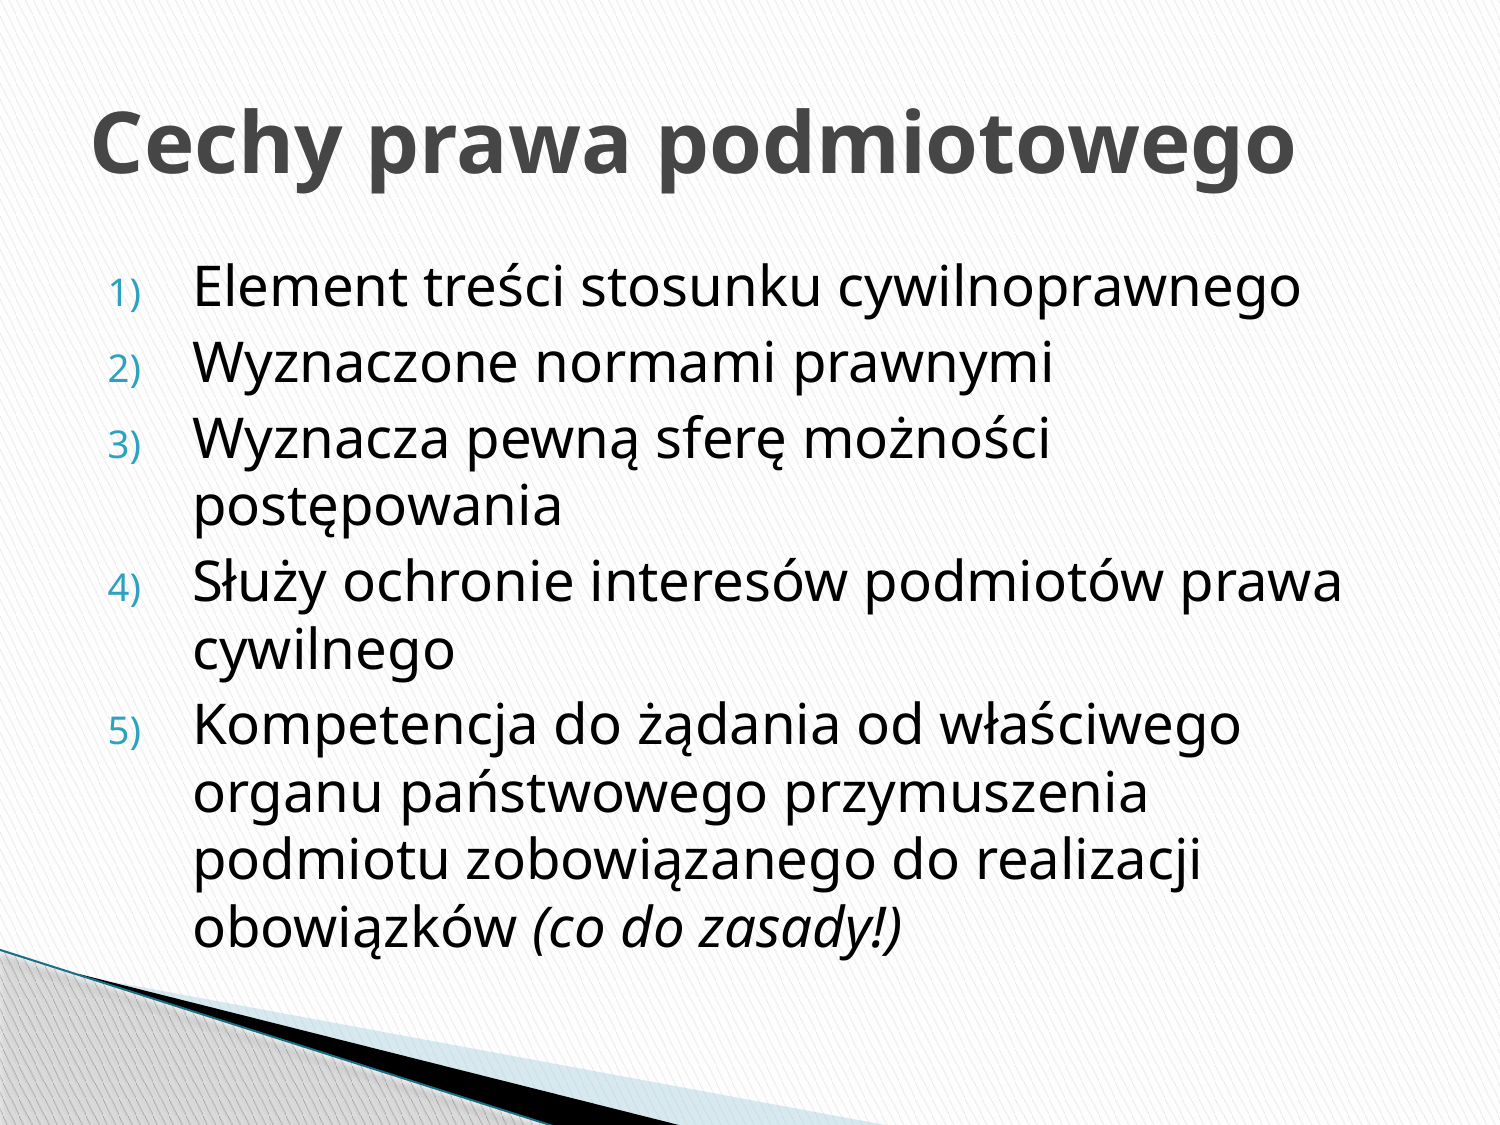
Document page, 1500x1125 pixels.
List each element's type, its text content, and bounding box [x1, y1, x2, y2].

list Element treści stosunku cywilnoprawnego Wyznaczone normami prawnymi Wyznacza pewną sferę możności postępowania Służy ochronie interesów podmiotów prawa cywilnego Kompetencja do żądania od właściwego organu państwowego przymuszenia podmiotu zobowiązanego do realizacji obowiązków (co do zasady!) [75, 243, 1425, 986]
title Cechy prawa podmiotowego [75, 45, 1425, 233]
